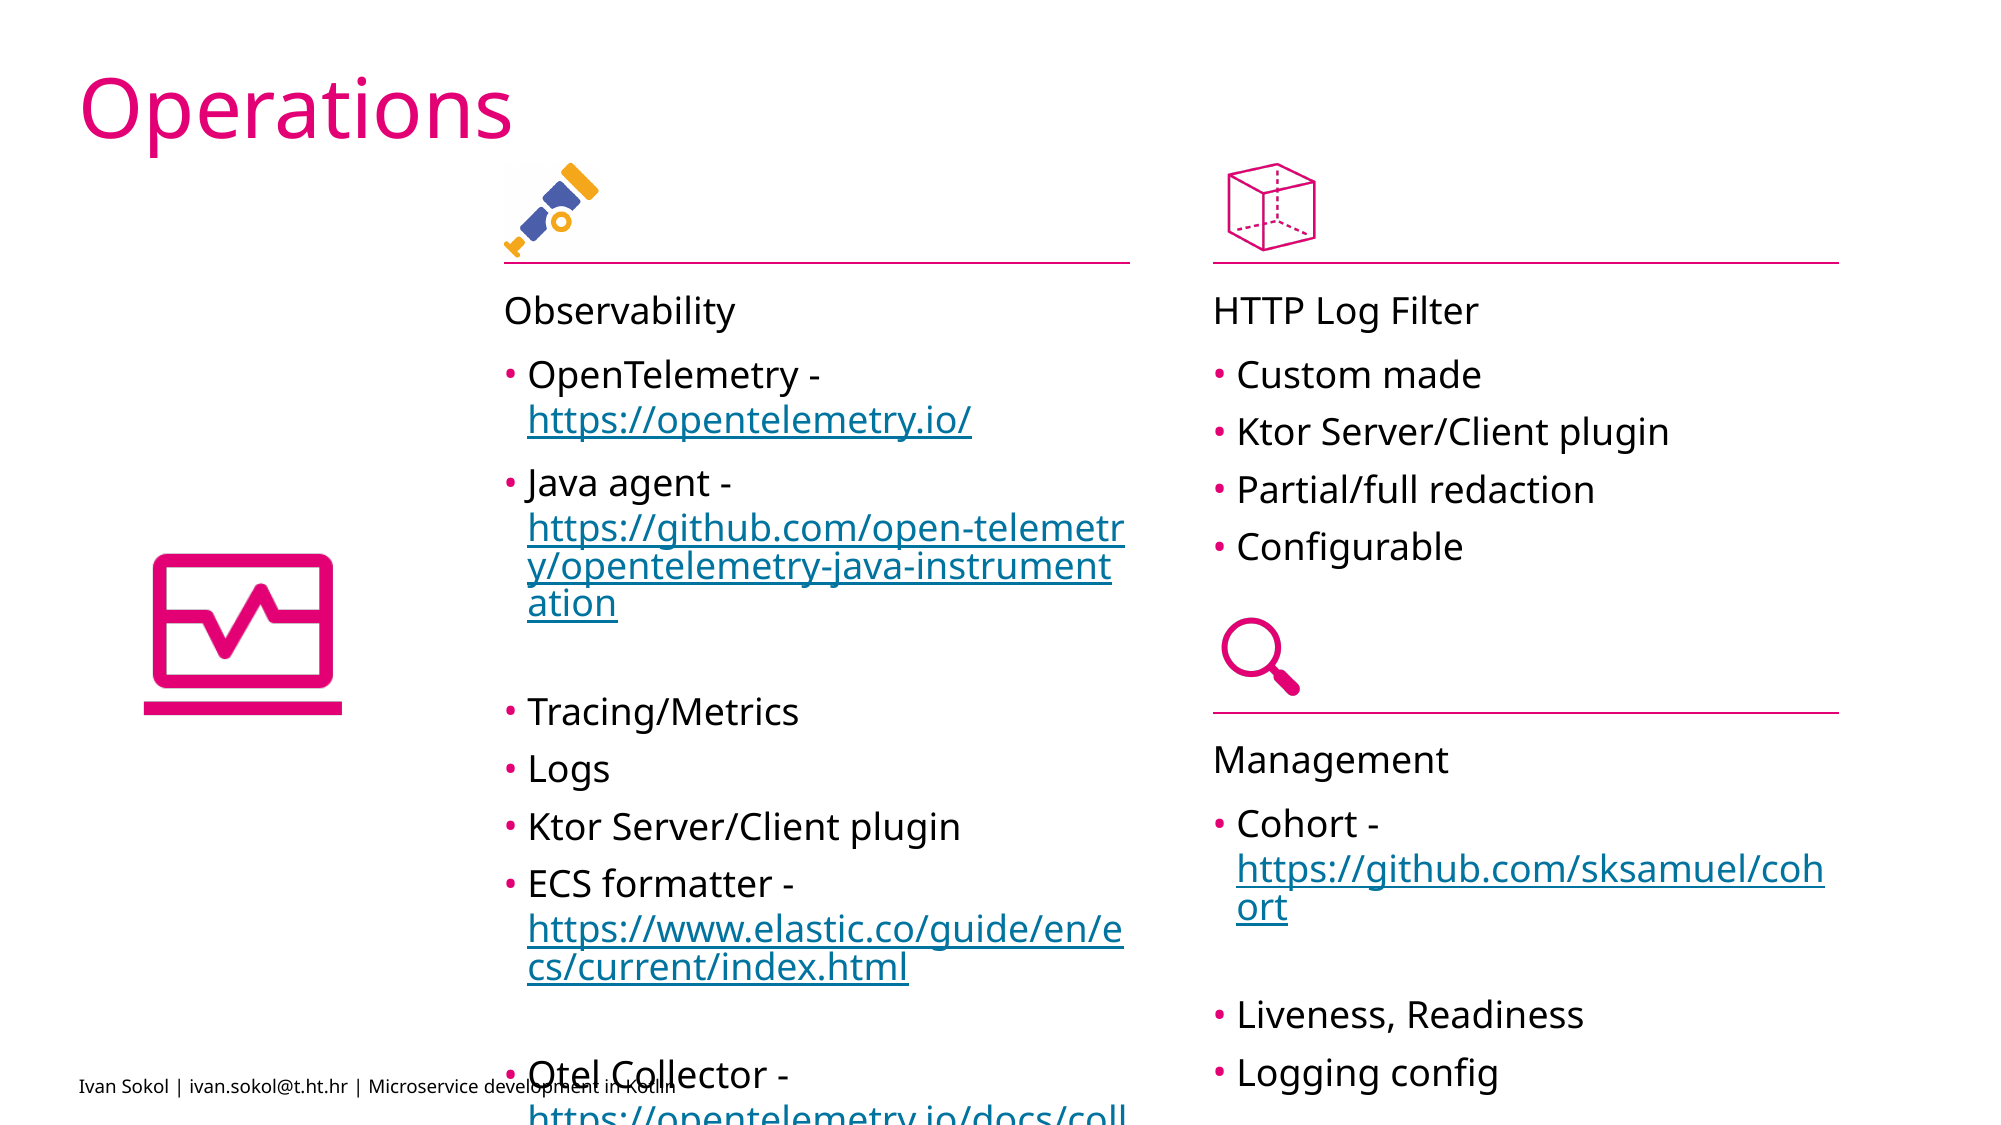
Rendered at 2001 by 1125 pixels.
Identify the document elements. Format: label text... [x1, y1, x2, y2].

footer Ivan Sokol | ivan.sokol@t.ht.hr | Microservice development in Kotlin [78, 1059, 1449, 1113]
text_box Observability OpenTelemetry -https://opentelemetry.io/ Java agent - https://github.com/open-telemetry/opentelemetry-java-instrumentation Tracing/Metrics Logs Ktor Server/Client plugin ECS formatter - https://www.elastic.co/guide/en/ecs/current/index.html Otel Collector - https://opentelemetry.io/docs/collector/ [503, 264, 1130, 1059]
picture [135, 527, 351, 742]
title Operations [78, 66, 1922, 185]
picture [503, 162, 599, 258]
text_box Management Cohort - https://github.com/sksamuel/cohort Liveness, Readiness Logging config [1212, 713, 1839, 1022]
picture [1212, 609, 1308, 705]
text_box HTTP Log Filter Custom made Ktor Server/Client plugin Partial/full redaction Configurable [1212, 264, 1839, 655]
picture [1213, 148, 1330, 266]
